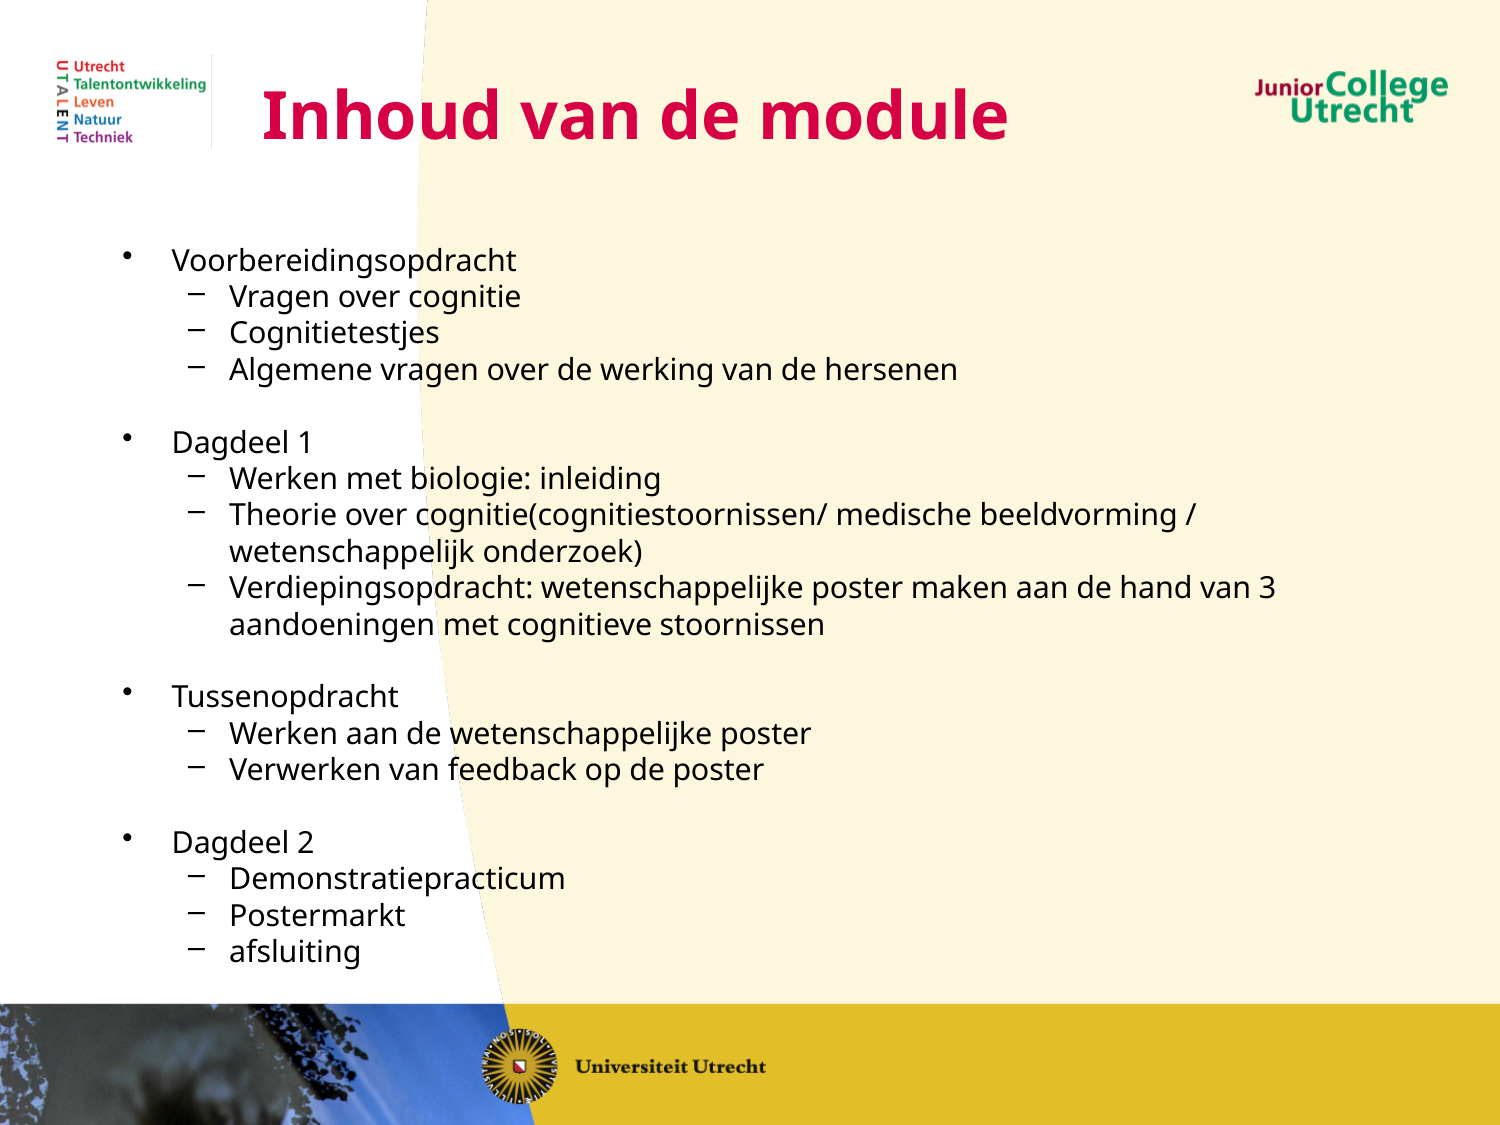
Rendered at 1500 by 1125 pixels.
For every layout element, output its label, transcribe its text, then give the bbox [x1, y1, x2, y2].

picture [0, 0, 1500, 1125]
title Inhoud van de module [253, 30, 1500, 194]
list Voorbereidingsopdracht Vragen over cognitie Cognitietestjes Algemene vragen over de werking van de hersenen Dagdeel 1 Werken met biologie: inleiding Theorie over cognitie(cognitiestoornissen/ medische beeldvorming / wetenschappelijk onderzoek) Verdiepingsopdracht: wetenschappelijke poster maken aan de hand van 3 aandoeningen met cognitieve stoornissen Tussenopdracht Werken aan de wetenschappelijke poster Verwerken van feedback op de poster Dagdeel 2 Demonstratiepracticum Postermarkt afsluiting [107, 233, 1458, 976]
